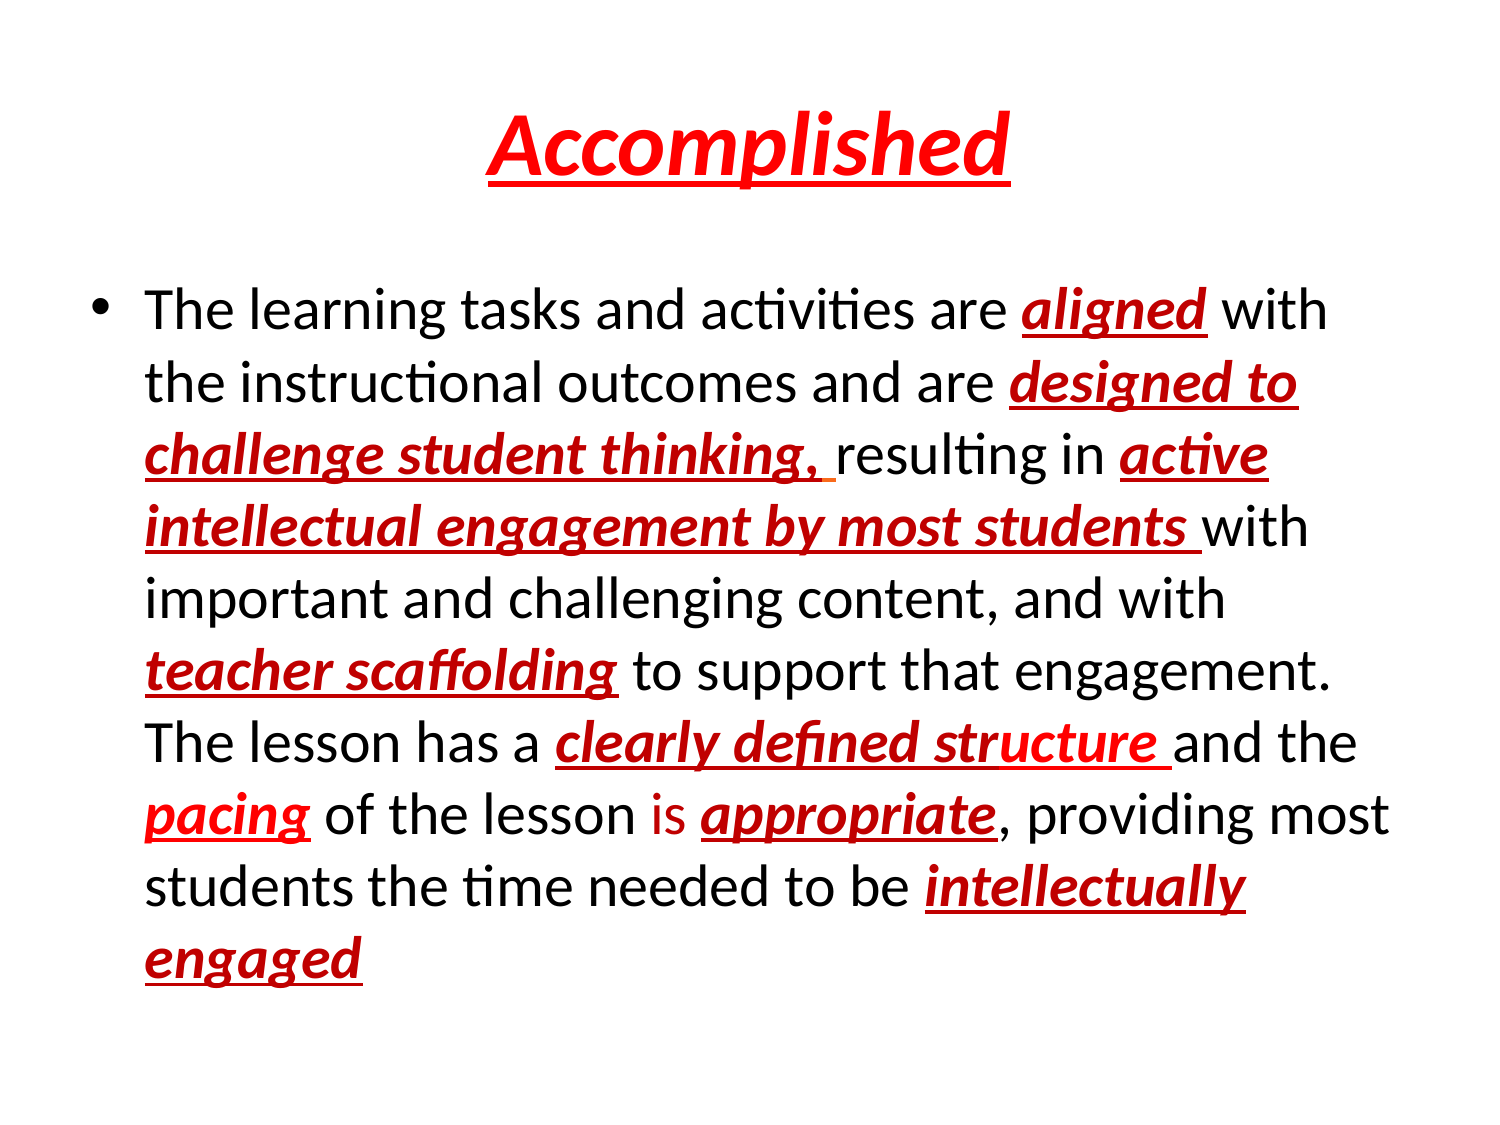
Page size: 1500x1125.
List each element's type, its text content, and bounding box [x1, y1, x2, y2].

list The learning tasks and activities are aligned with the instructional outcomes and are designed to challenge student thinking, resulting in active intellectual engagement by most students with important and challenging content, and with teacher scaffolding to support that engagement. The lesson has a clearly defined structure and the pacing of the lesson is appropriate, providing most students the time needed to be intellectually engaged [75, 262, 1425, 1005]
title Accomplished [75, 45, 1425, 233]
